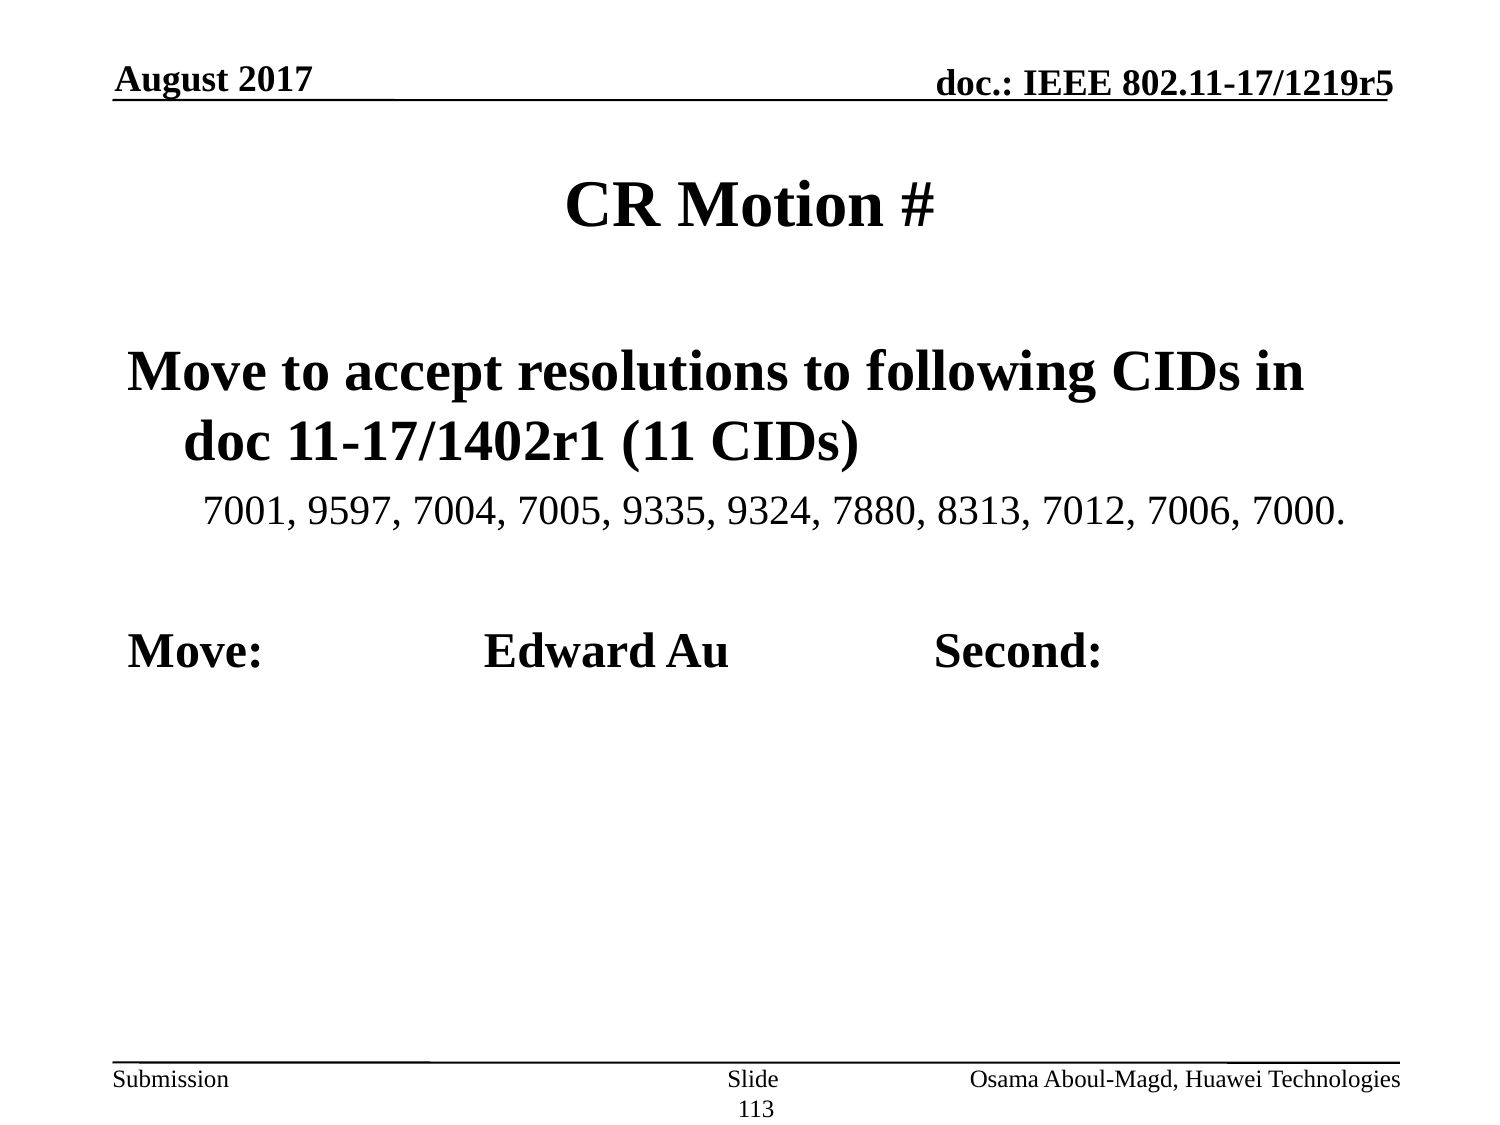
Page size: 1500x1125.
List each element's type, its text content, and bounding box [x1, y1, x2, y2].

title CR Motion # [112, 112, 1388, 288]
list Move to accept resolutions to following CIDs in doc 11-17/1402r1 (11 CIDs) 7001, 9597, 7004, 7005, 9335, 9324, 7880, 8313, 7012, 7006, 7000. Move: Edward Au Second: [112, 324, 1388, 1000]
footer Osama Aboul-Magd, Huawei Technologies [878, 1061, 1402, 1093]
slide_number Slide 113 [712, 1061, 800, 1123]
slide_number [114, 54, 423, 100]
